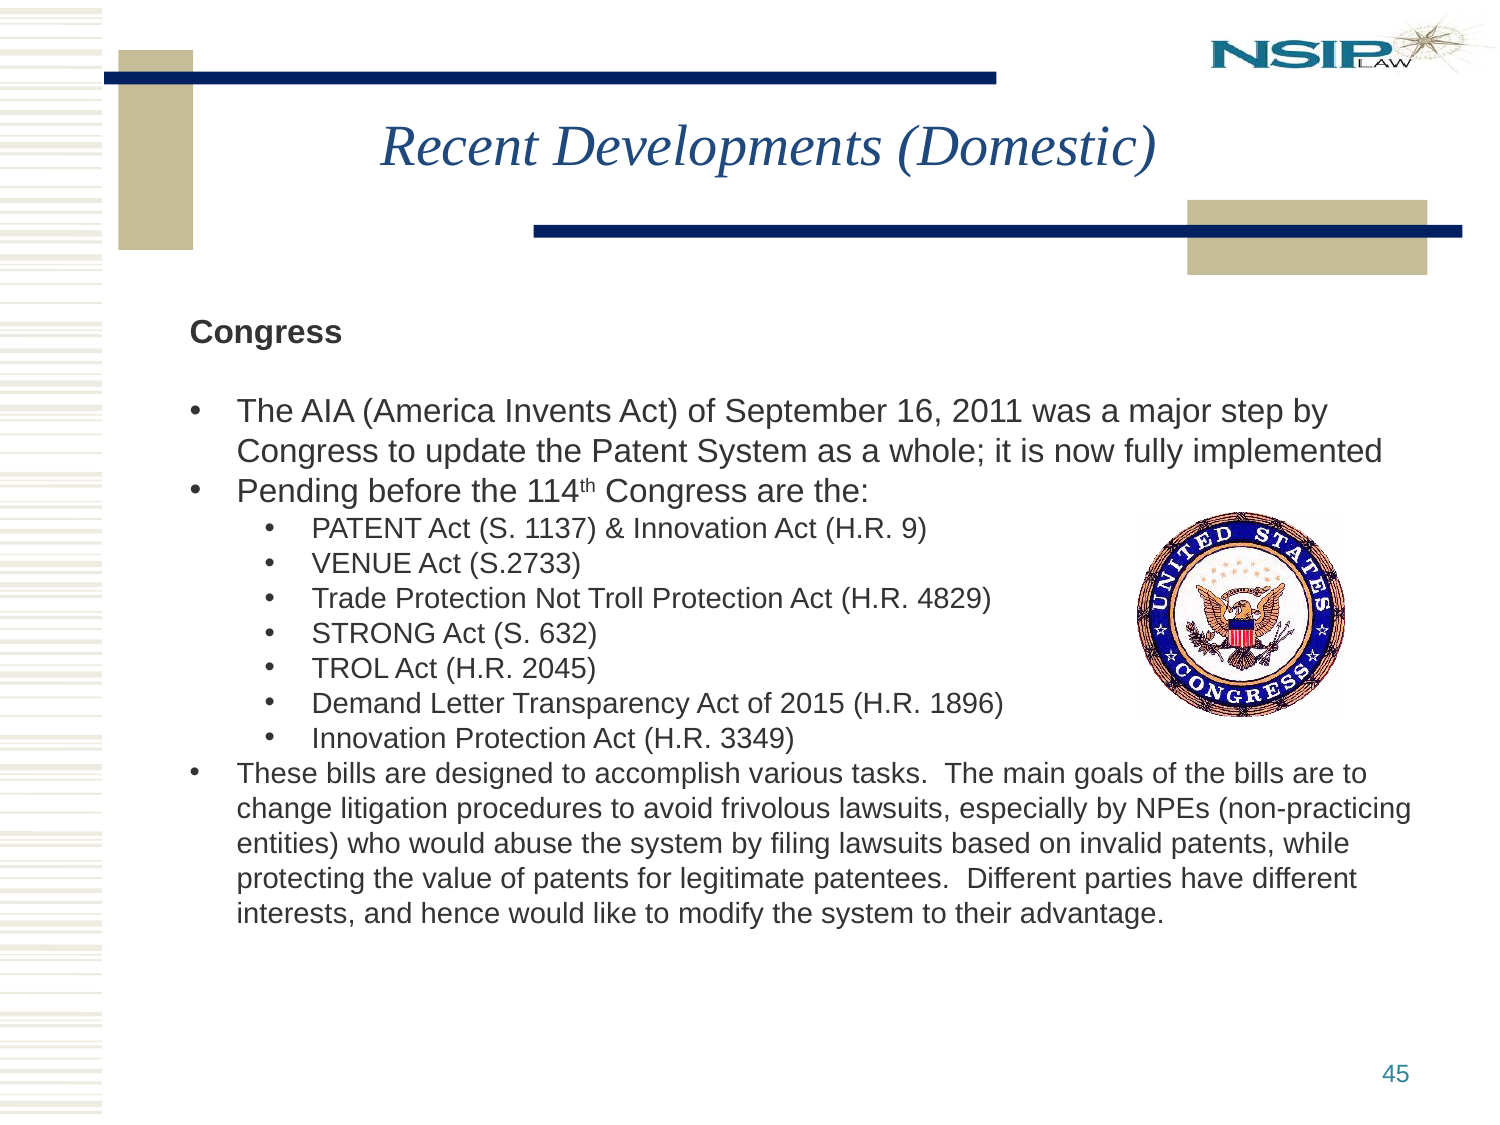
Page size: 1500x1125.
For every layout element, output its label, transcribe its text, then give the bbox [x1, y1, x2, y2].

picture [1206, 12, 1500, 75]
slide_number 45 [1074, 1072, 1425, 1103]
picture [1137, 512, 1346, 717]
text_box [99, 259, 1038, 1100]
title Recent Developments (Domestic) [187, 99, 1350, 223]
text_box Congress The AIA (America Invents Act) of September 16, 2011 was a major step by Congress to update the Patent System as a whole; it is now fully implemented Pending before the 114th Congress are the: PATENT Act (S. 1137) & Innovation Act (H.R. 9) VENUE Act (S.2733) Trade Protection Not Troll Protection Act (H.R. 4829) STRONG Act (S. 632) TROL Act (H.R. 2045) Demand Letter Transparency Act of 2015 (H.R. 1896) Innovation Protection Act (H.R. 3349) These bills are designed to accomplish various tasks. The main goals of the bills are to change litigation procedures to avoid frivolous lawsuits, especially by NPEs (non-practicing entities) who would abuse the system by filing lawsuits based on invalid patents, while protecting the value of patents for legitimate patentees. Different parties have different interests, and hence would like to modify the system to their advantage. [174, 302, 1461, 1072]
